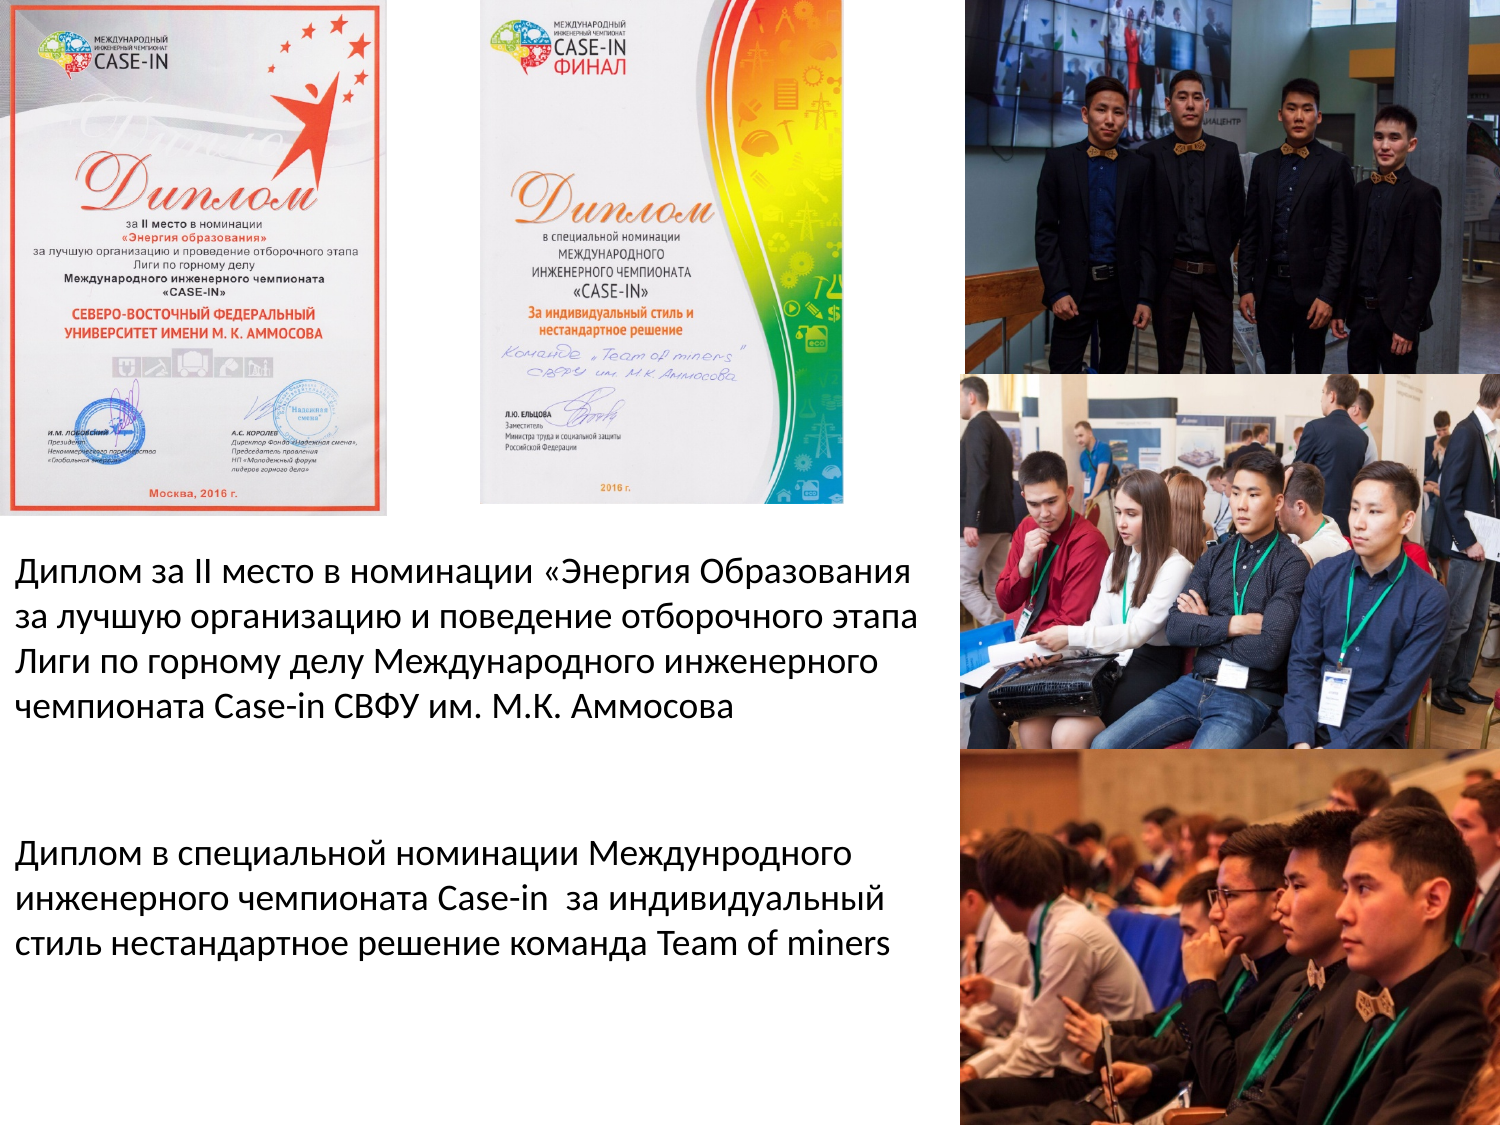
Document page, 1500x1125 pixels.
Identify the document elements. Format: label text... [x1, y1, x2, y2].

picture [480, 0, 844, 505]
text_box Диплом в специальной номинации Междунродного инженерного чемпионата Case-in за индивидуальный стиль нестандартное решение команда Team of miners [0, 820, 955, 970]
picture [960, 0, 1500, 1125]
picture [0, 0, 387, 516]
text_box Диплом за II место в номинации «Энергия Образования за лучшую организацию и поведение отборочного этапа Лиги по горному делу Международного инженерного чемпионата Сase-in СВФУ им. М.К. Аммосова [0, 538, 938, 734]
